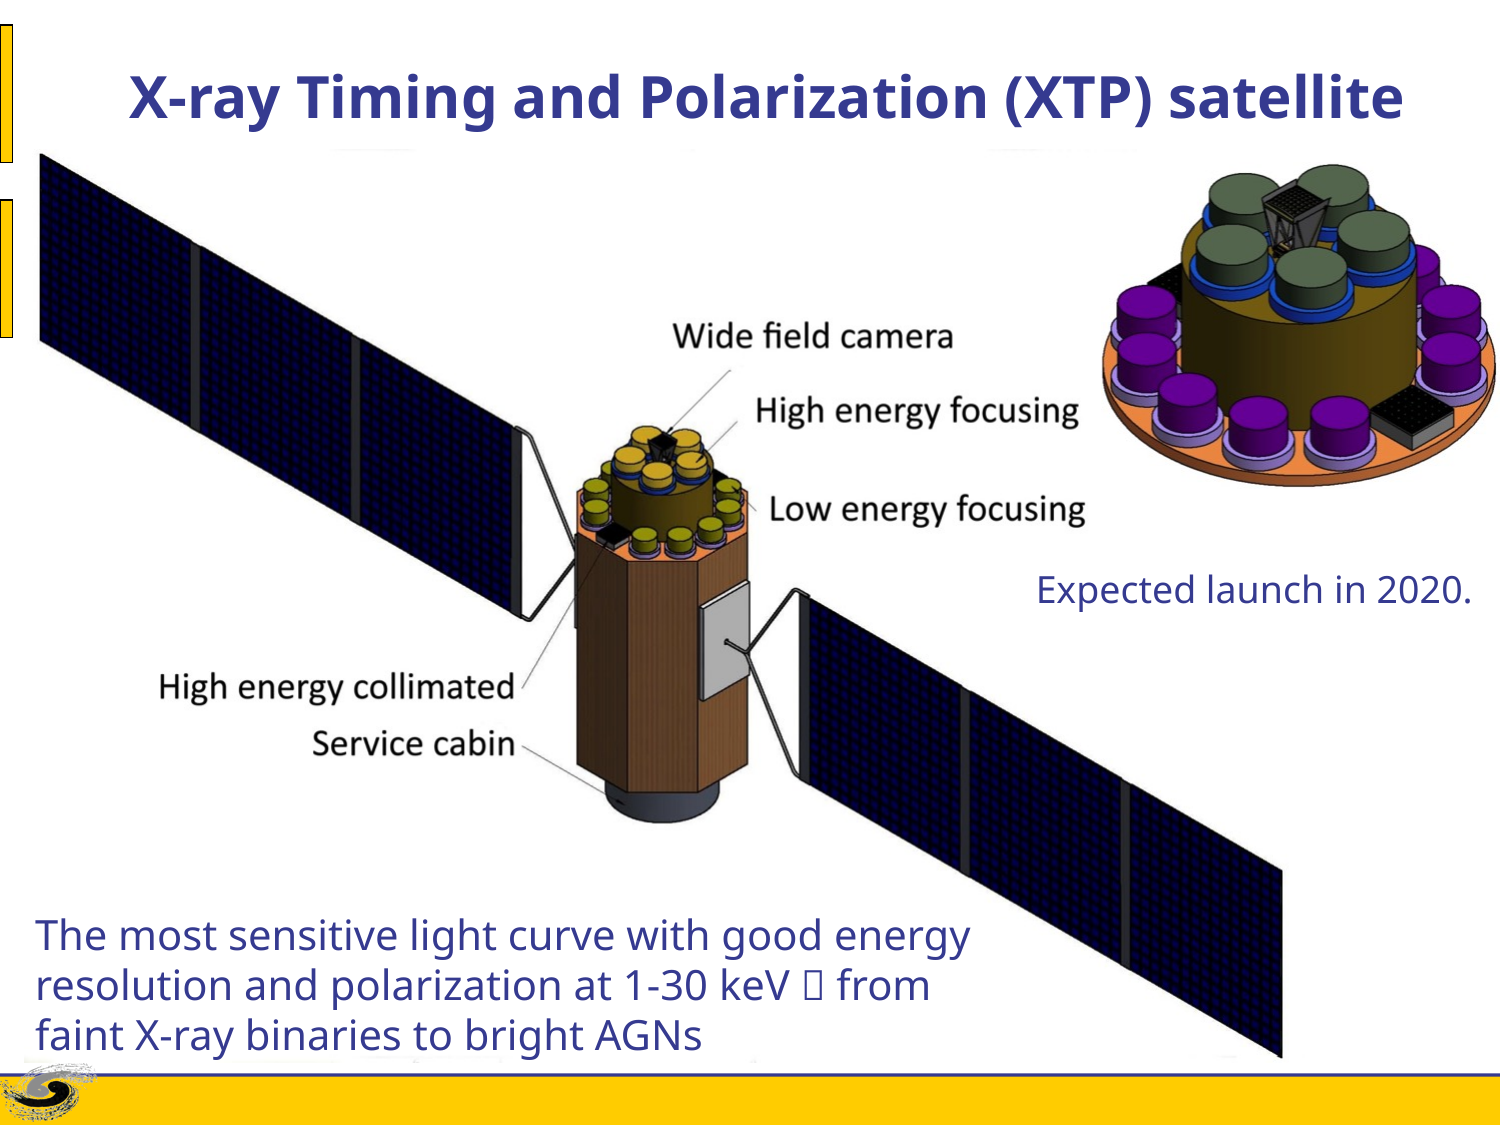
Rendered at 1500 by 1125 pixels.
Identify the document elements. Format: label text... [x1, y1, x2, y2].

text_box Expected launch in 2020. [1319, 558, 1500, 619]
picture [24, 149, 1500, 1063]
title X-ray Timing and Polarization (XTP) satellite [61, 28, 1474, 160]
picture [0, 1059, 100, 1125]
